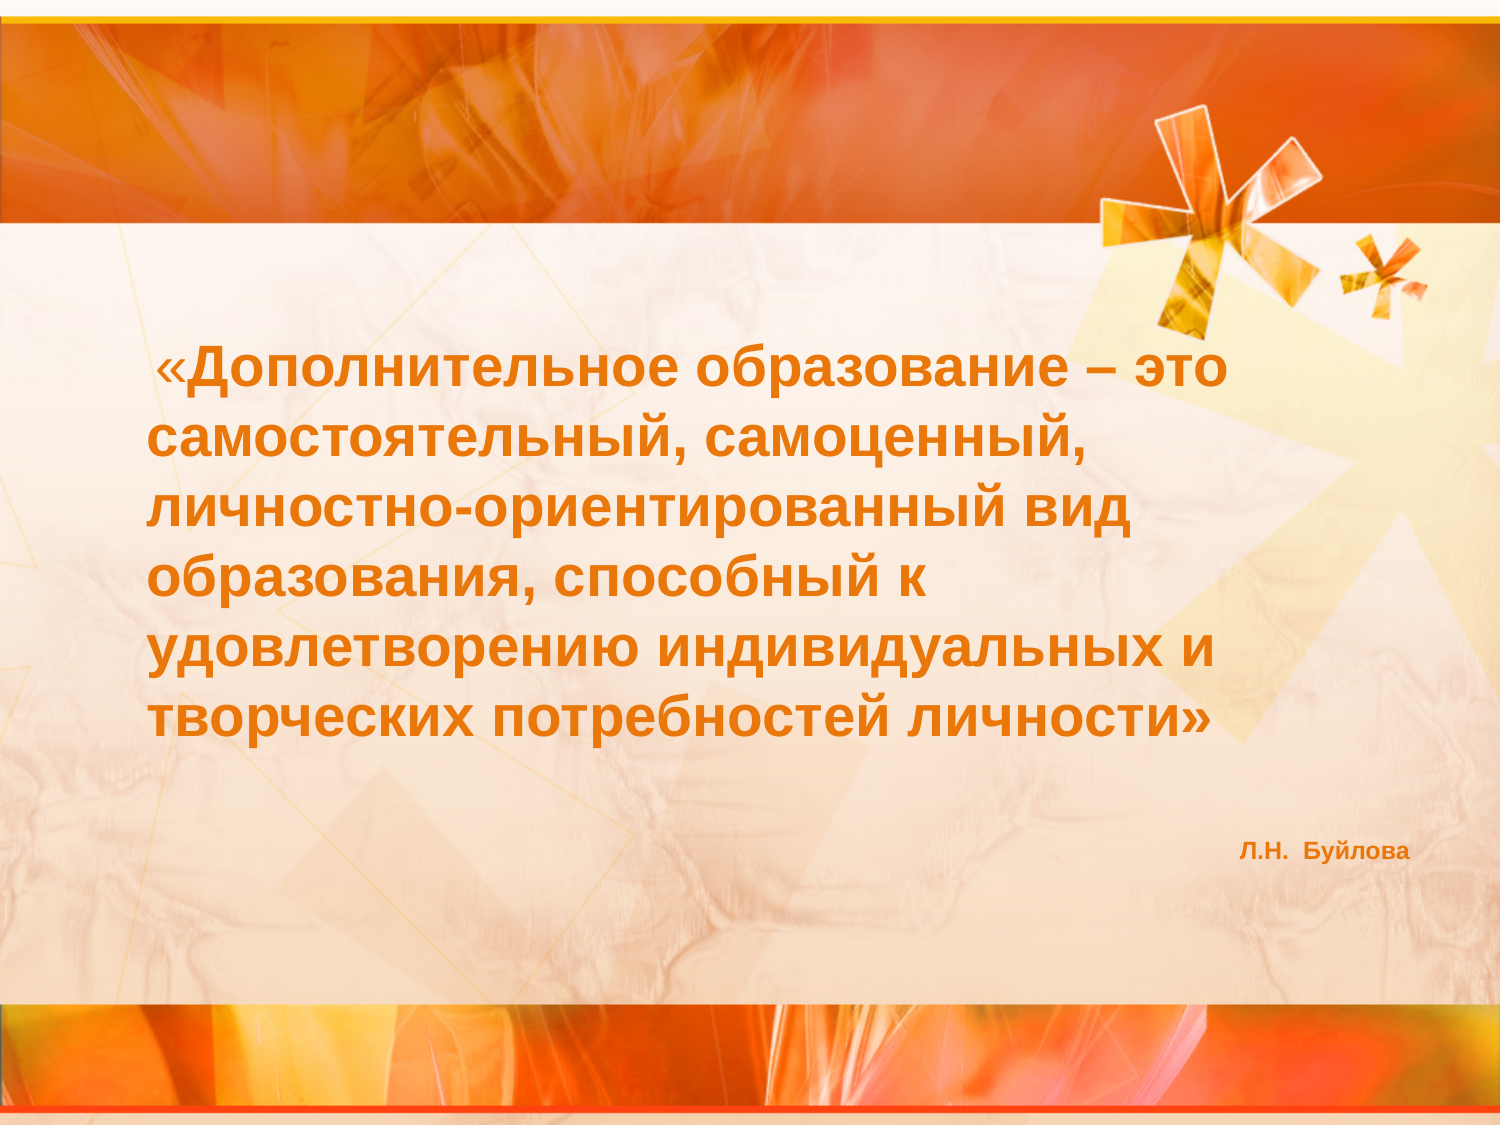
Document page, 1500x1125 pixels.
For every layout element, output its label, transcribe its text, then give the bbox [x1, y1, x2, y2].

list «Дополнительное образование – это самостоятельный, самоценный, личностно-ориентированный вид образования, способный к удовлетворению индивидуальных и творческих потребностей личности» Л.Н. Буйлова [74, 320, 1426, 982]
picture [0, 0, 1500, 1125]
